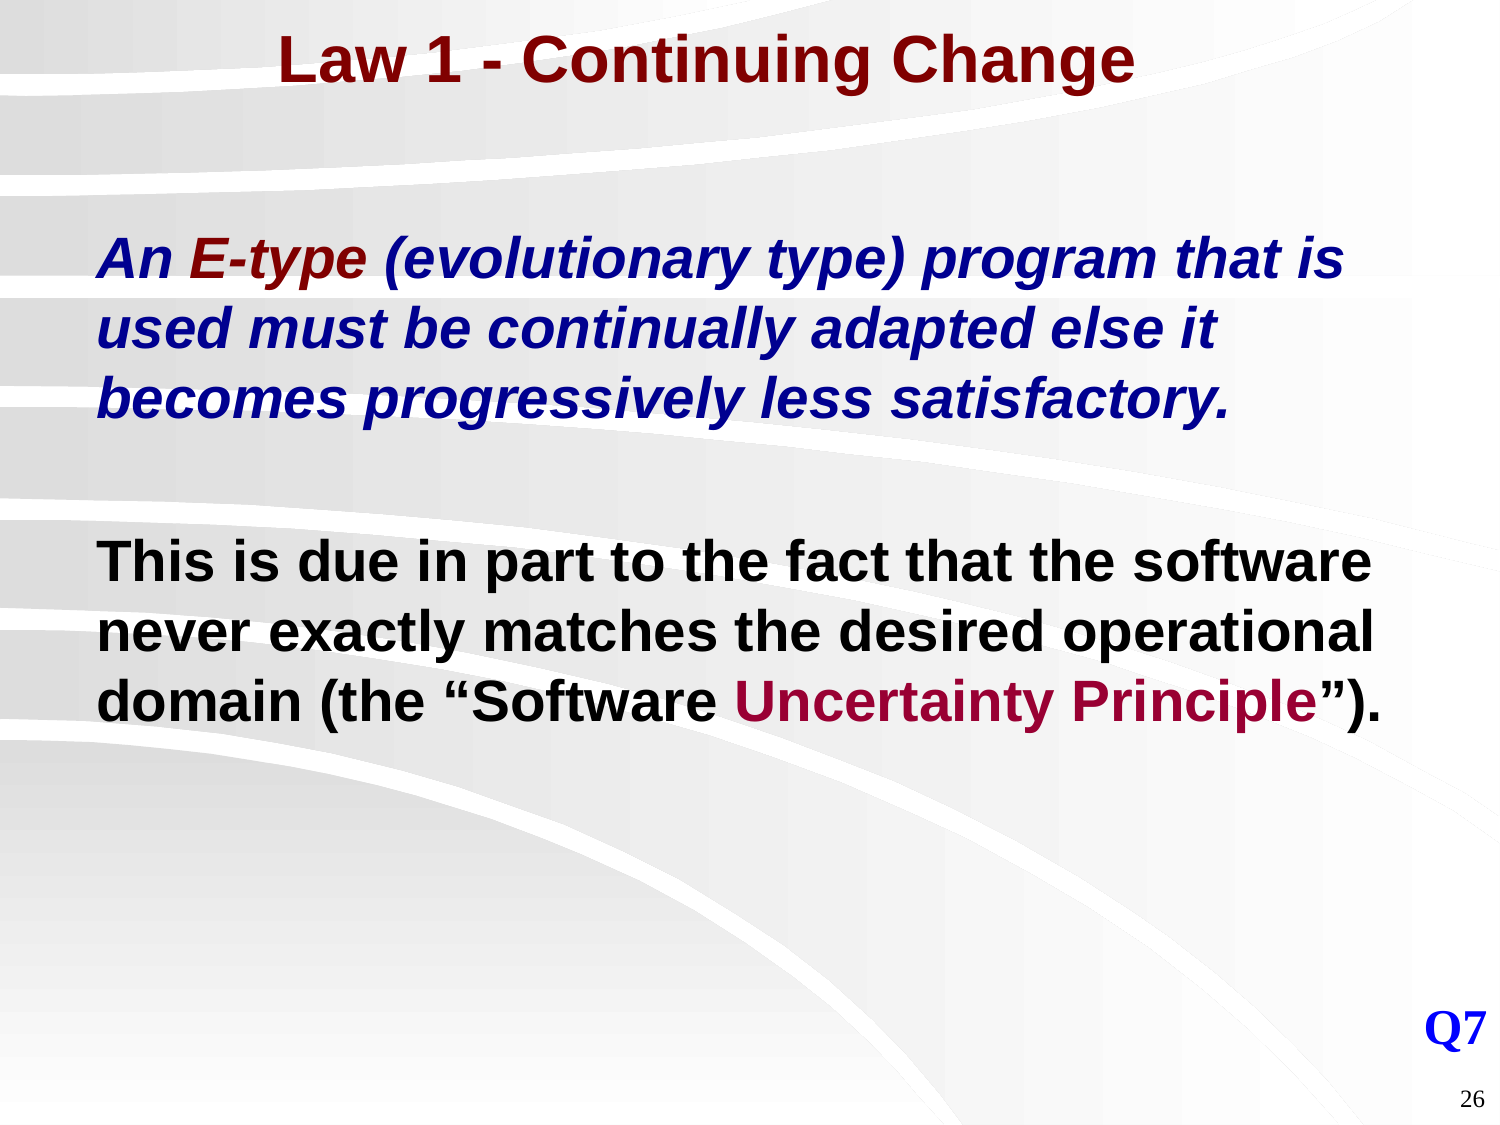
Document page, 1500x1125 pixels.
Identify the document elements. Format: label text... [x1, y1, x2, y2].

title Law 1 - Continuing Change [112, 12, 1388, 101]
text_box Q7 [1408, 987, 1500, 1063]
list An E-type (evolutionary type) program that is used must be continually adapted else it becomes progressively less satisfactory. This is due in part to the fact that the software never exactly matches the desired operational domain (the “Software Uncertainty Principle”). [24, 212, 1426, 1006]
